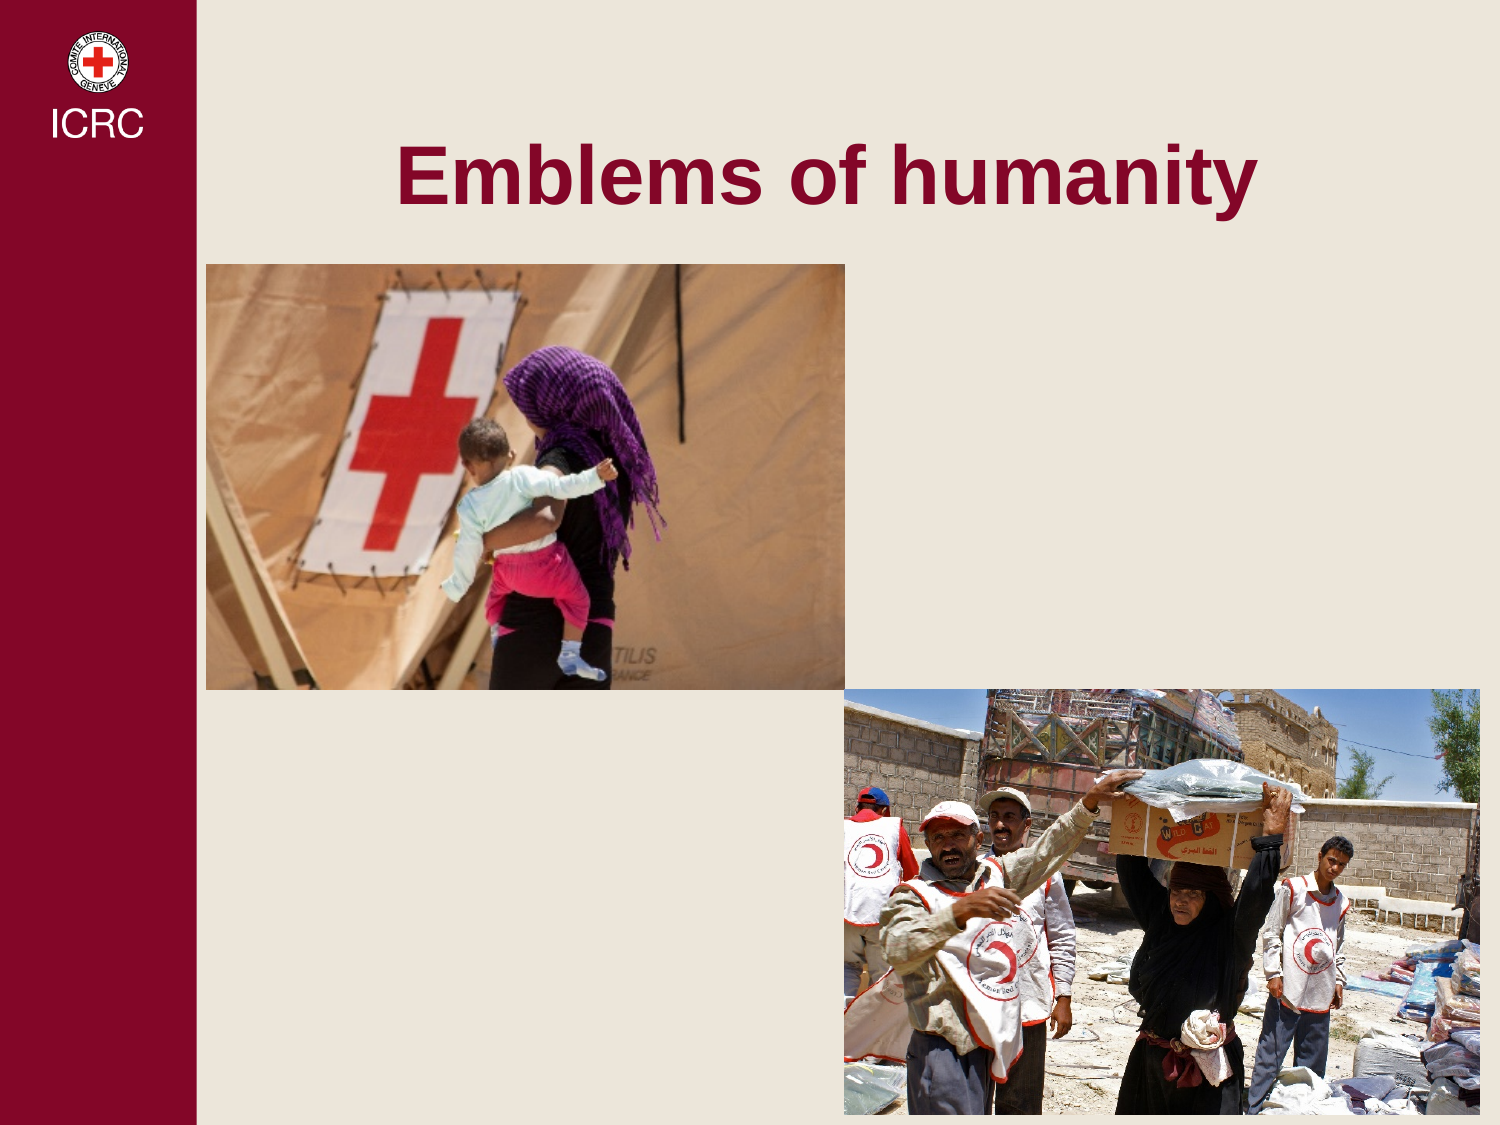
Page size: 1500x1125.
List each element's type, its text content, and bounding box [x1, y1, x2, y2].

picture [206, 264, 1480, 1116]
title Emblems of humanity [230, 77, 1426, 265]
picture [53, 30, 143, 138]
